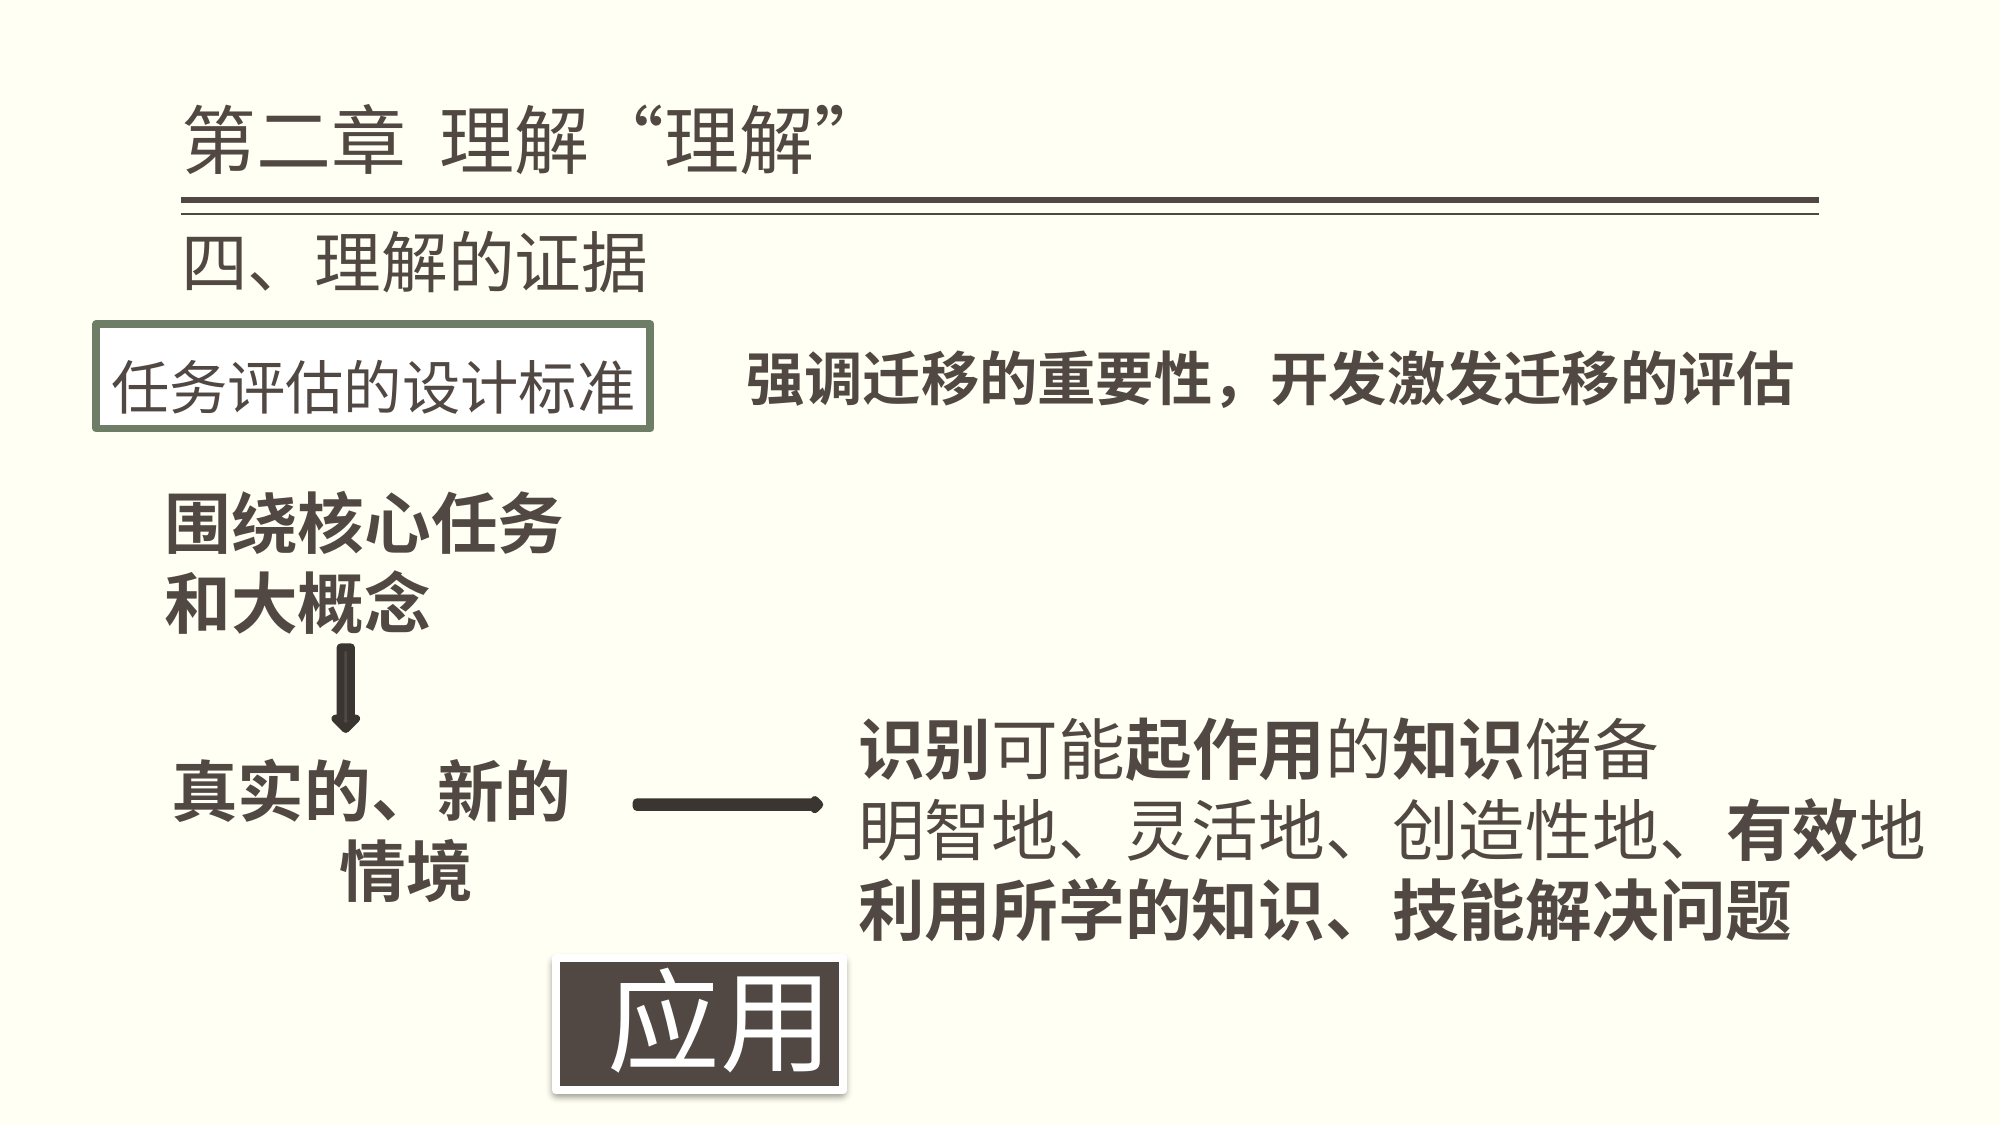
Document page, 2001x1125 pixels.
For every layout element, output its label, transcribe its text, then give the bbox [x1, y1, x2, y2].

text_box 围绕核心任务 和大概念 [149, 474, 598, 649]
title 第二章 理解“理解” [181, 12, 1819, 193]
text_box 识别可能起作用的知识储备 明智地、灵活地、创造性地、有效地 利用所学的知识、技能解决问题 [843, 700, 1954, 956]
text_box 四、理解的证据 [181, 222, 844, 325]
text_box [632, 796, 824, 814]
text_box 应用 [552, 954, 847, 1094]
text_box [331, 643, 361, 733]
text_box 任务评估的设计标准 [92, 320, 654, 432]
text_box 真实的、新的 情境 [156, 742, 604, 918]
text_box 强调迁移的重要性，开发激发迁移的评估 [731, 334, 1810, 420]
